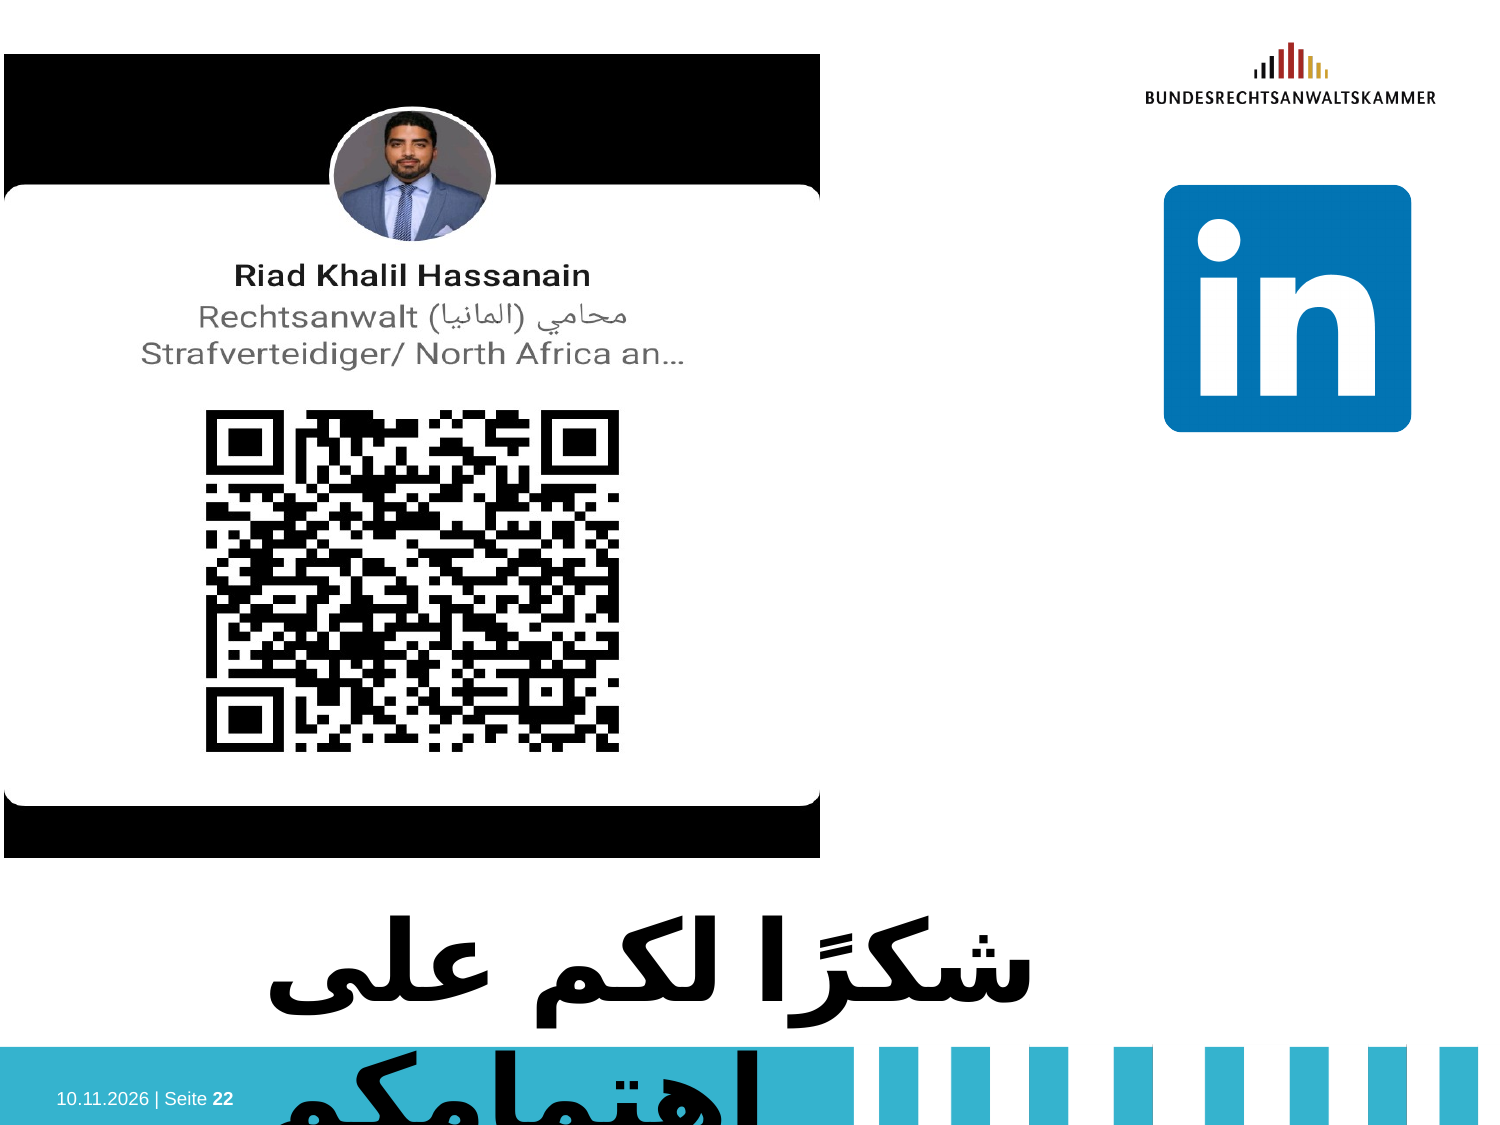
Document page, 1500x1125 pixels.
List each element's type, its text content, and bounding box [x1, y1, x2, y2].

picture [3, 54, 820, 858]
text_box شكرًا لكم على اهتمامكم [248, 881, 1164, 1018]
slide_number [41, 1079, 392, 1125]
picture [853, 1044, 1500, 1125]
picture [1146, 42, 1436, 104]
picture [1163, 184, 1412, 433]
